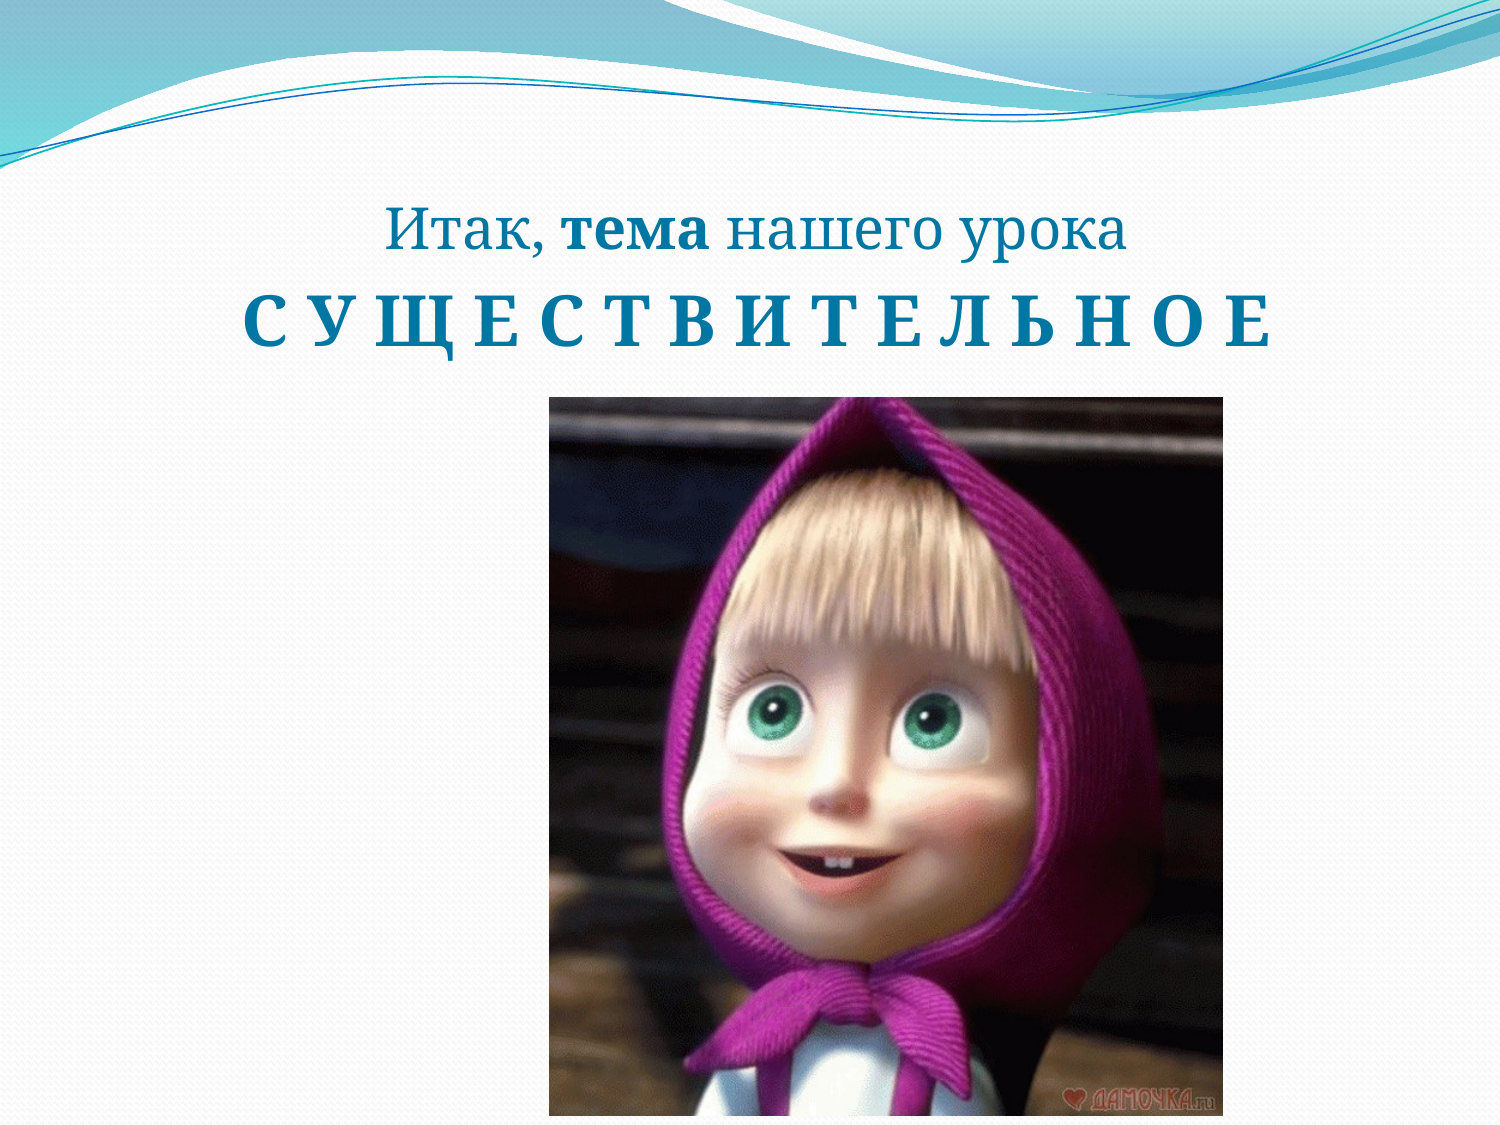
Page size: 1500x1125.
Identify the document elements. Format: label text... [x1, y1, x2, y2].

picture [548, 396, 1223, 1117]
list Итак, тема нашего урока С У Щ Е С Т В И Т Е Л Ь Н О Е [206, 184, 1307, 371]
